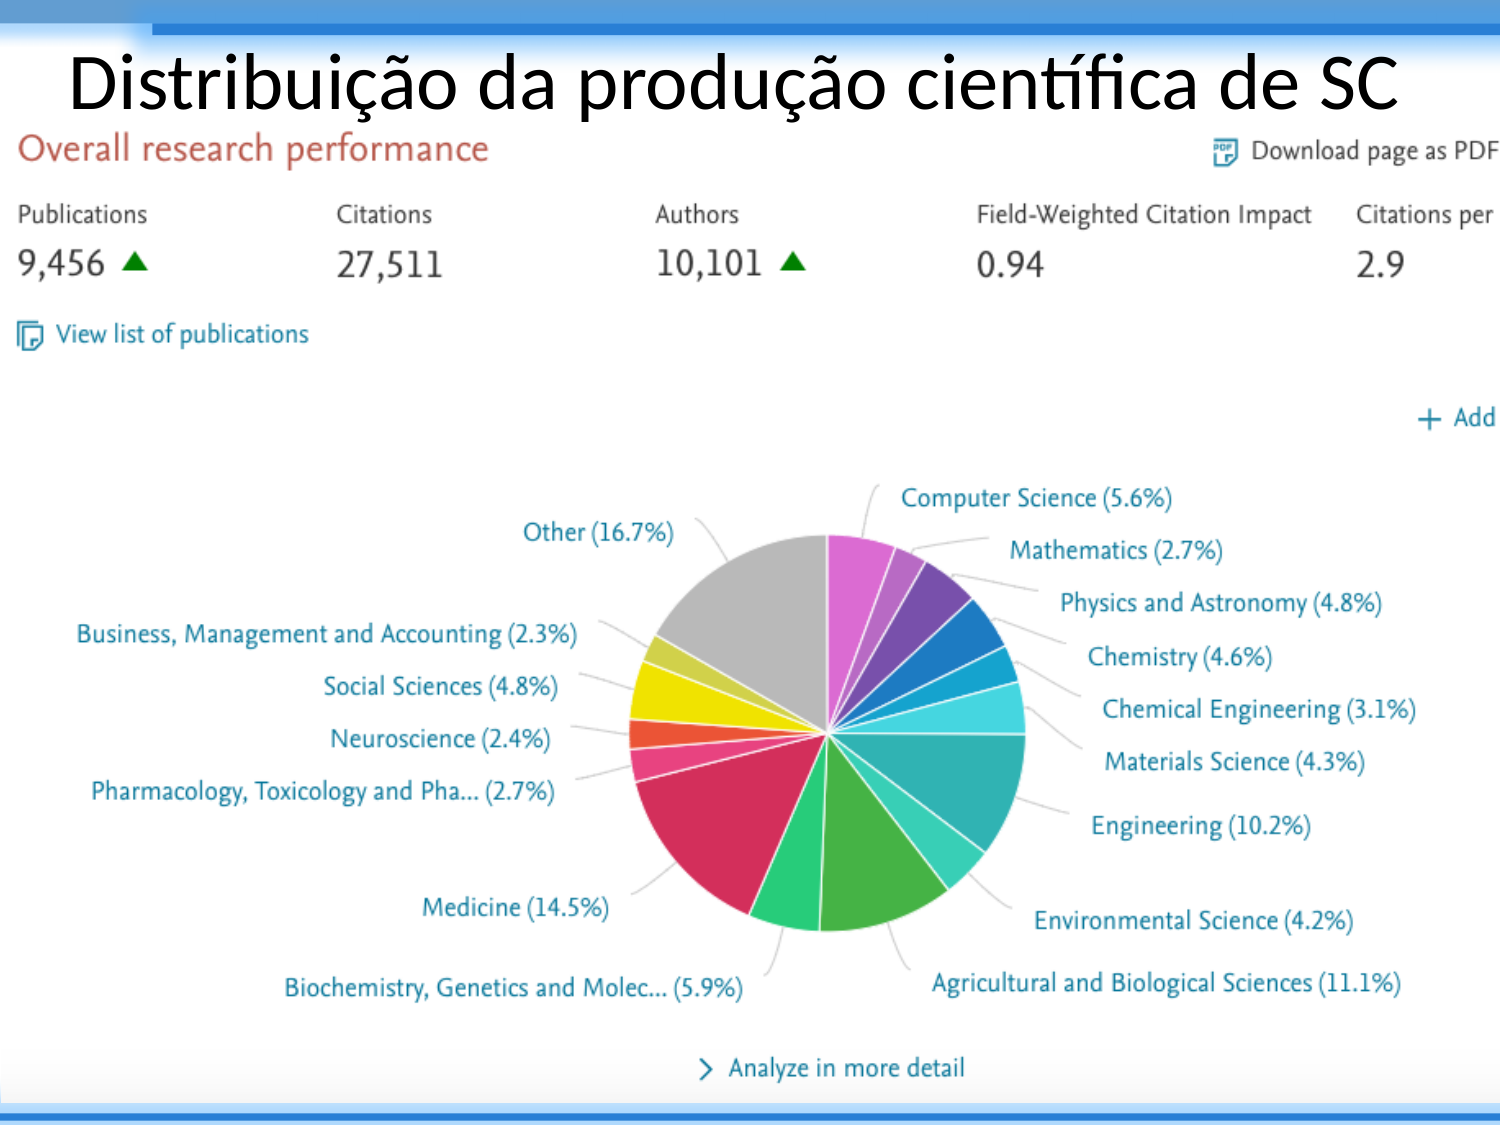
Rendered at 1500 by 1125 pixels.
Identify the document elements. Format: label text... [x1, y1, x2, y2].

title Distribuição da produção científica de SC [0, 0, 1471, 126]
picture [1, 125, 1500, 1103]
